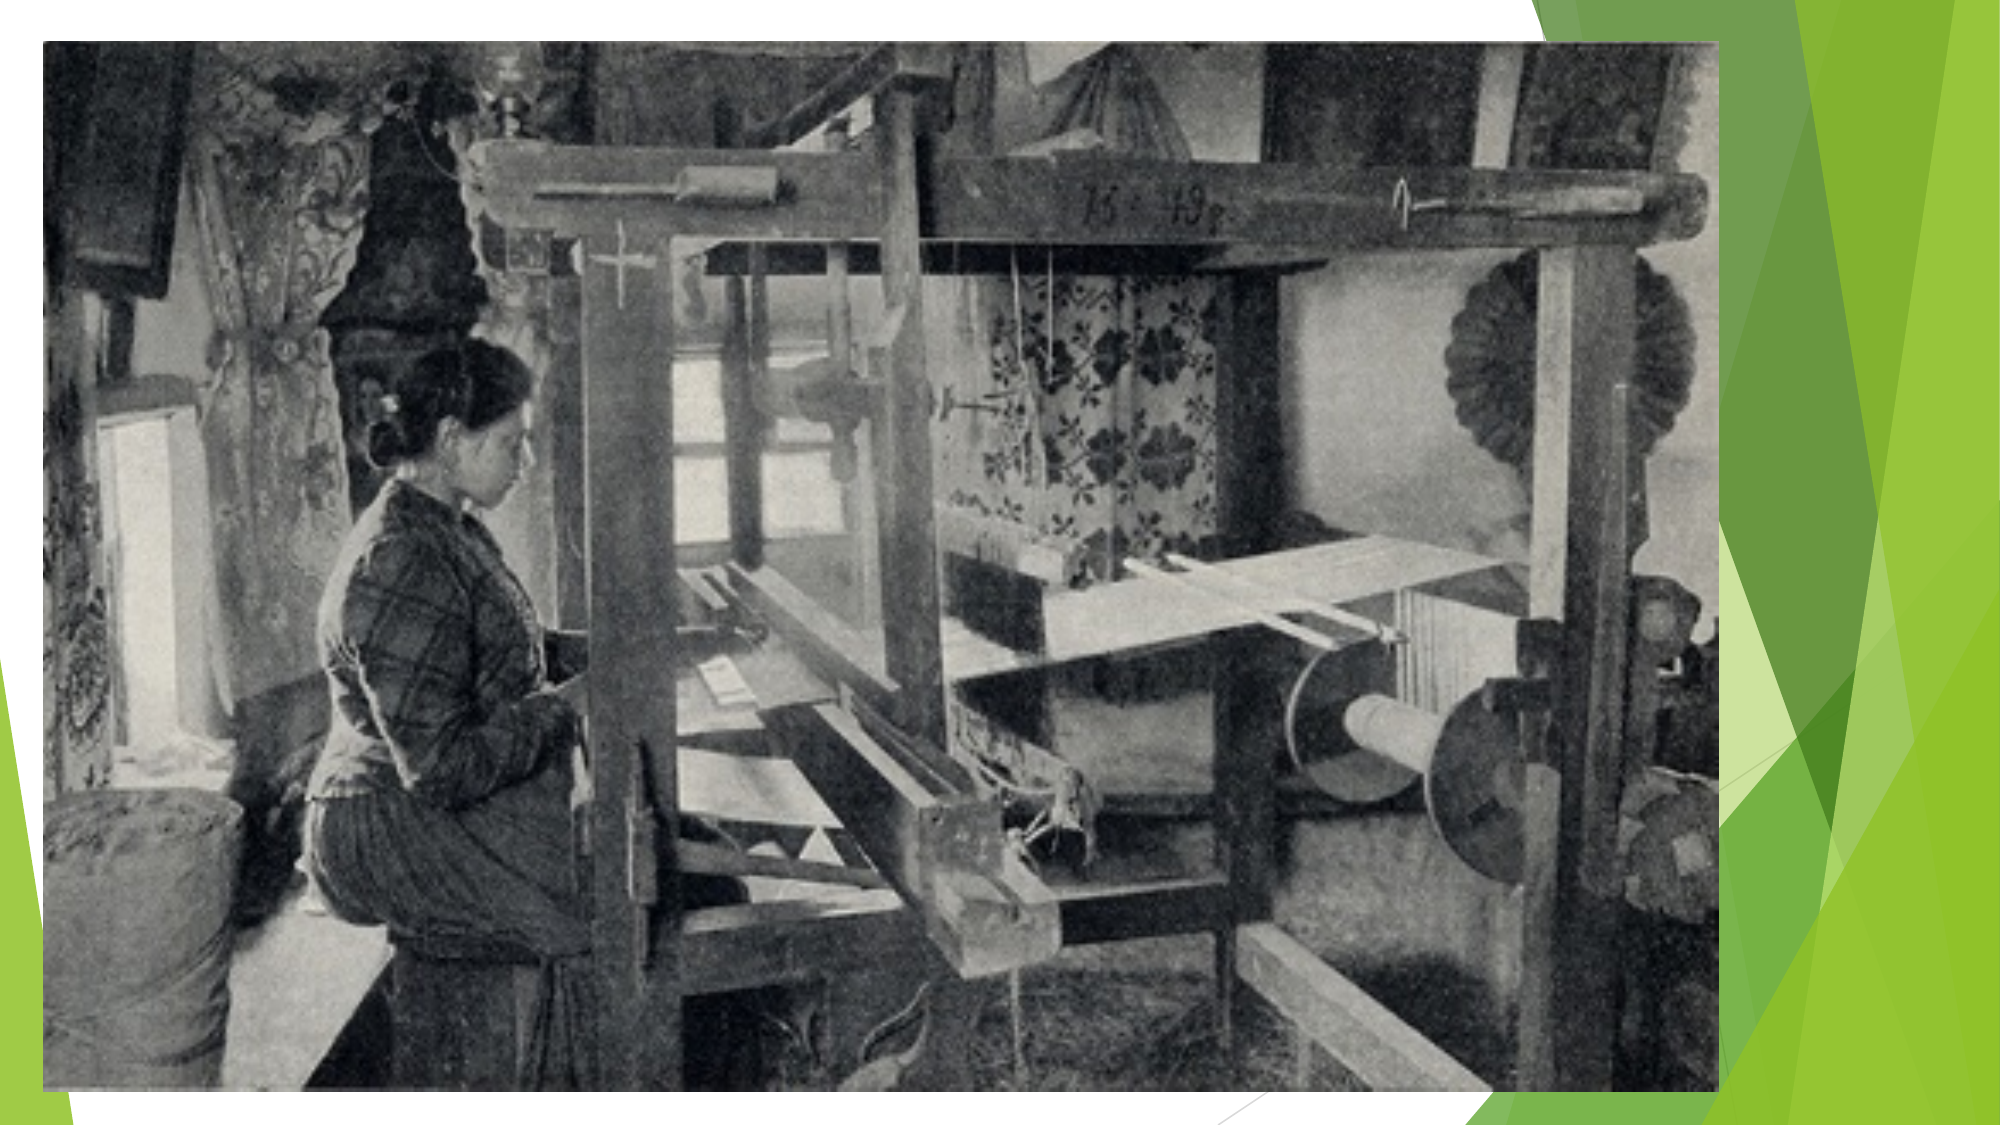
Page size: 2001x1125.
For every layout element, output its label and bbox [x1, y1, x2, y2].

picture [43, 41, 1719, 1093]
